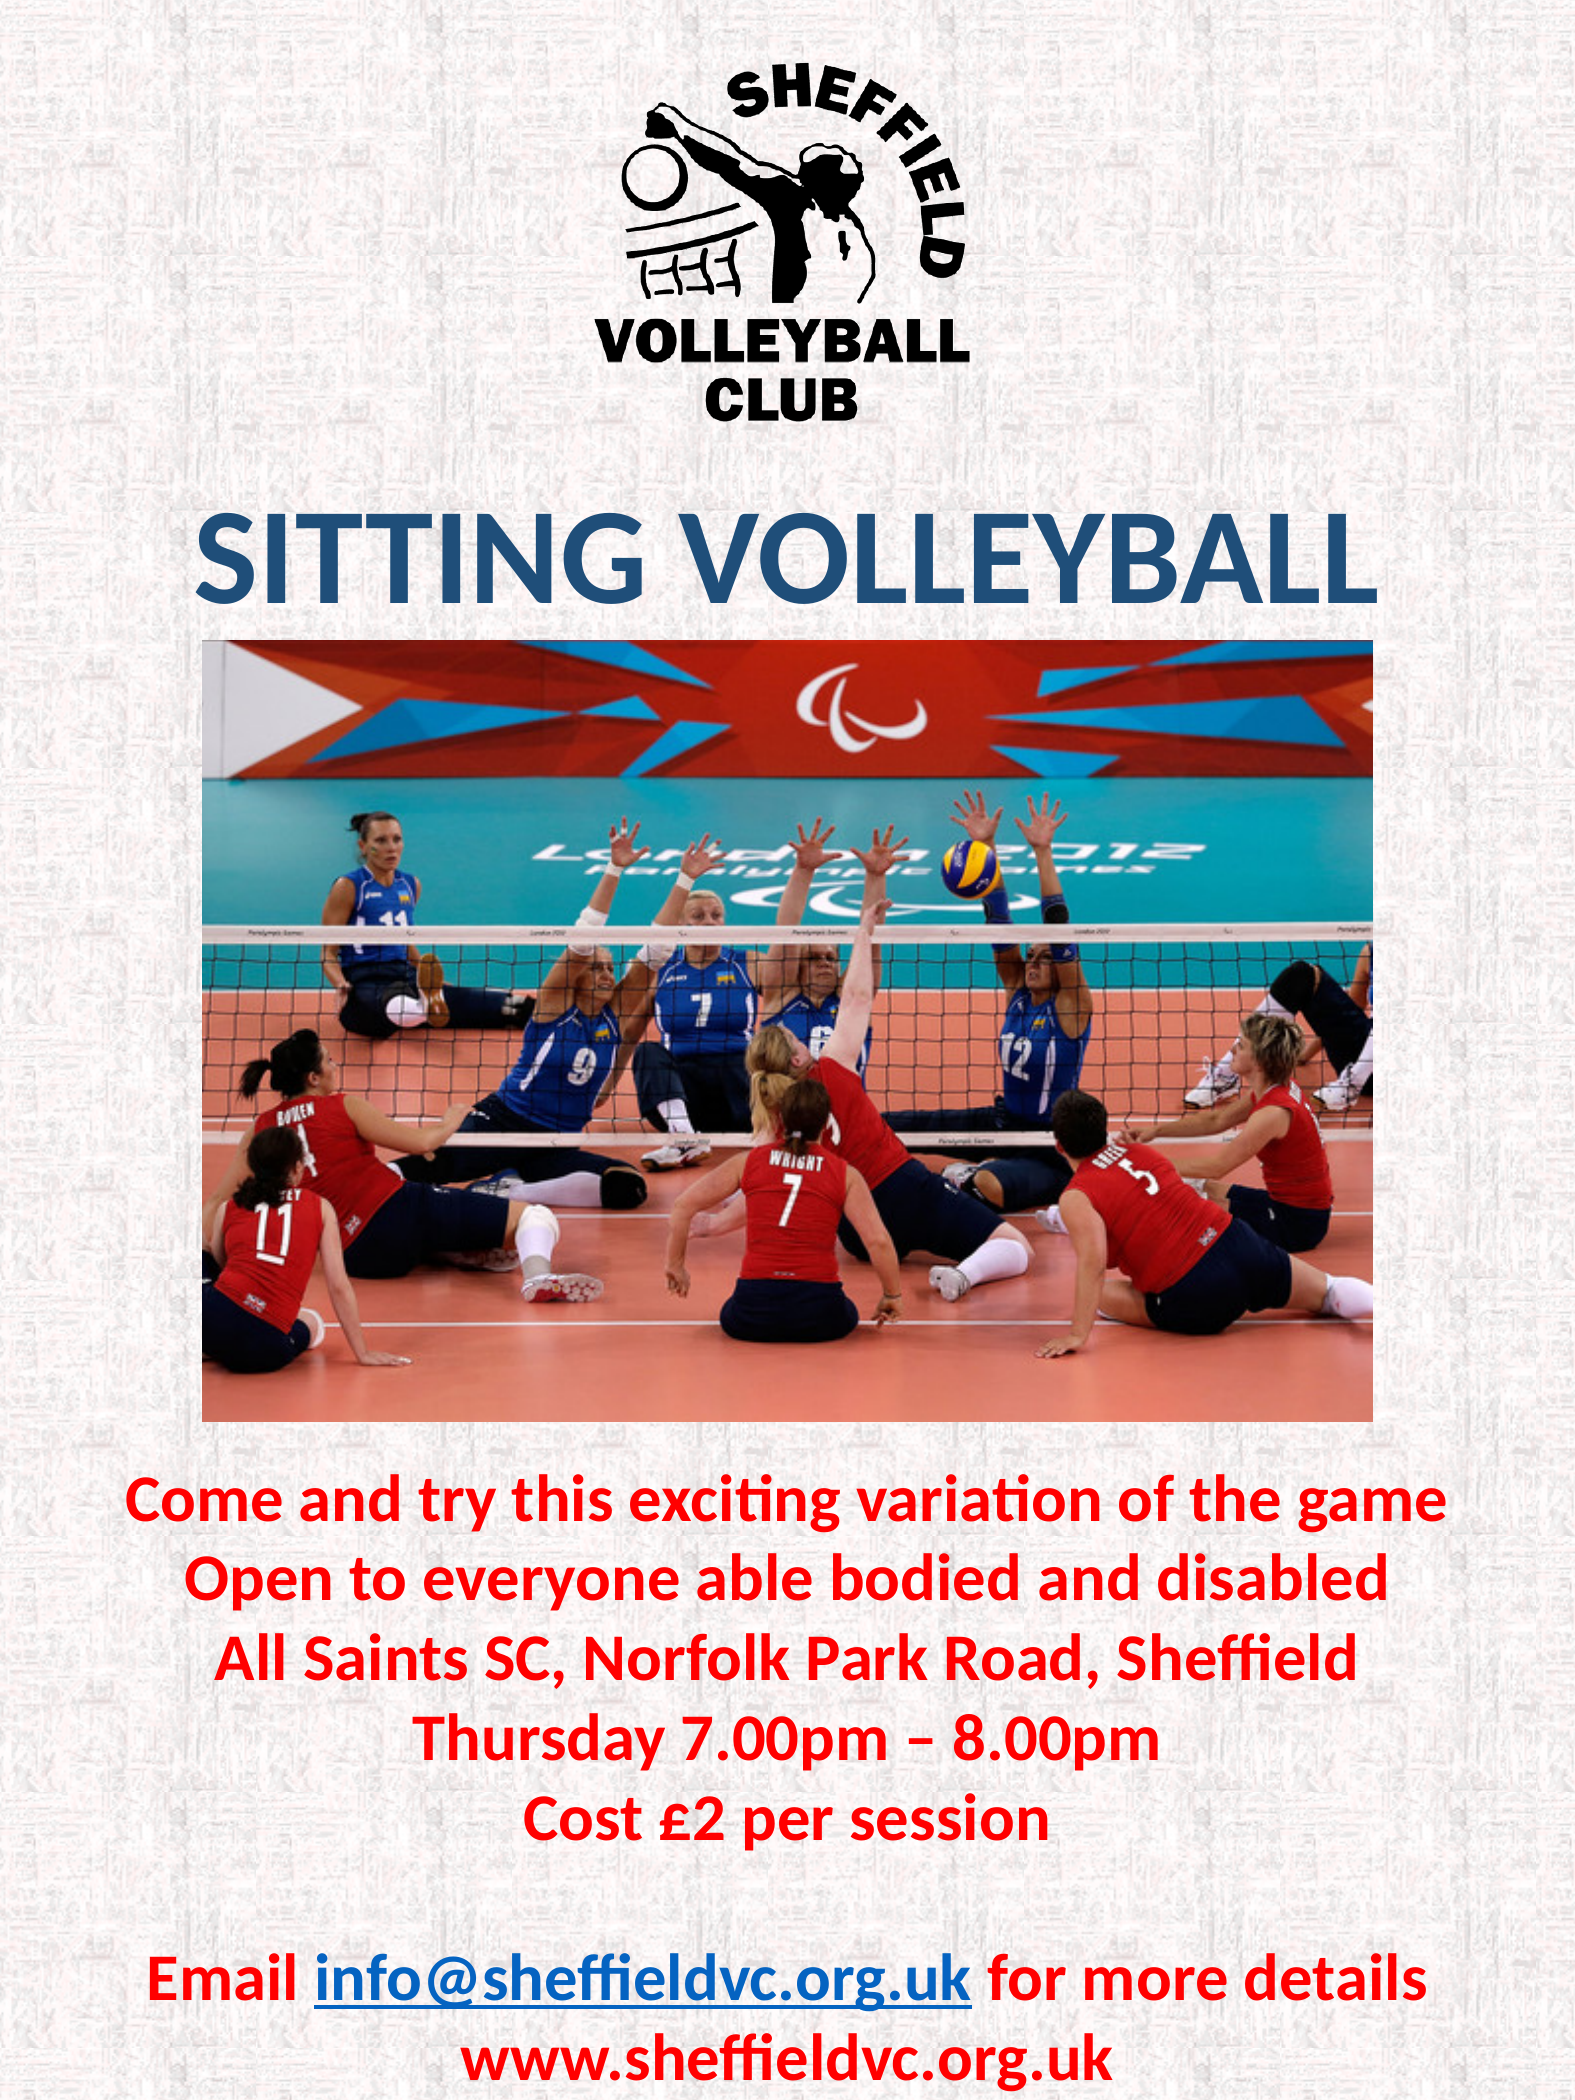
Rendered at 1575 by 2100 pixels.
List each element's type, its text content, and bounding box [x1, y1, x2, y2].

text_box Come and try this exciting variation of the game Open to everyone able bodied and disabled All Saints SC, Norfolk Park Road, Sheffield Thursday 7.00pm – 8.00pm Cost £2 per session Email info@sheffieldvc.org.uk for more details www.sheffieldvc.org.uk [0, 1446, 1575, 2100]
text_box SITTING VOLLEYBALL [146, 458, 1429, 639]
picture [0, 0, 1575, 1446]
